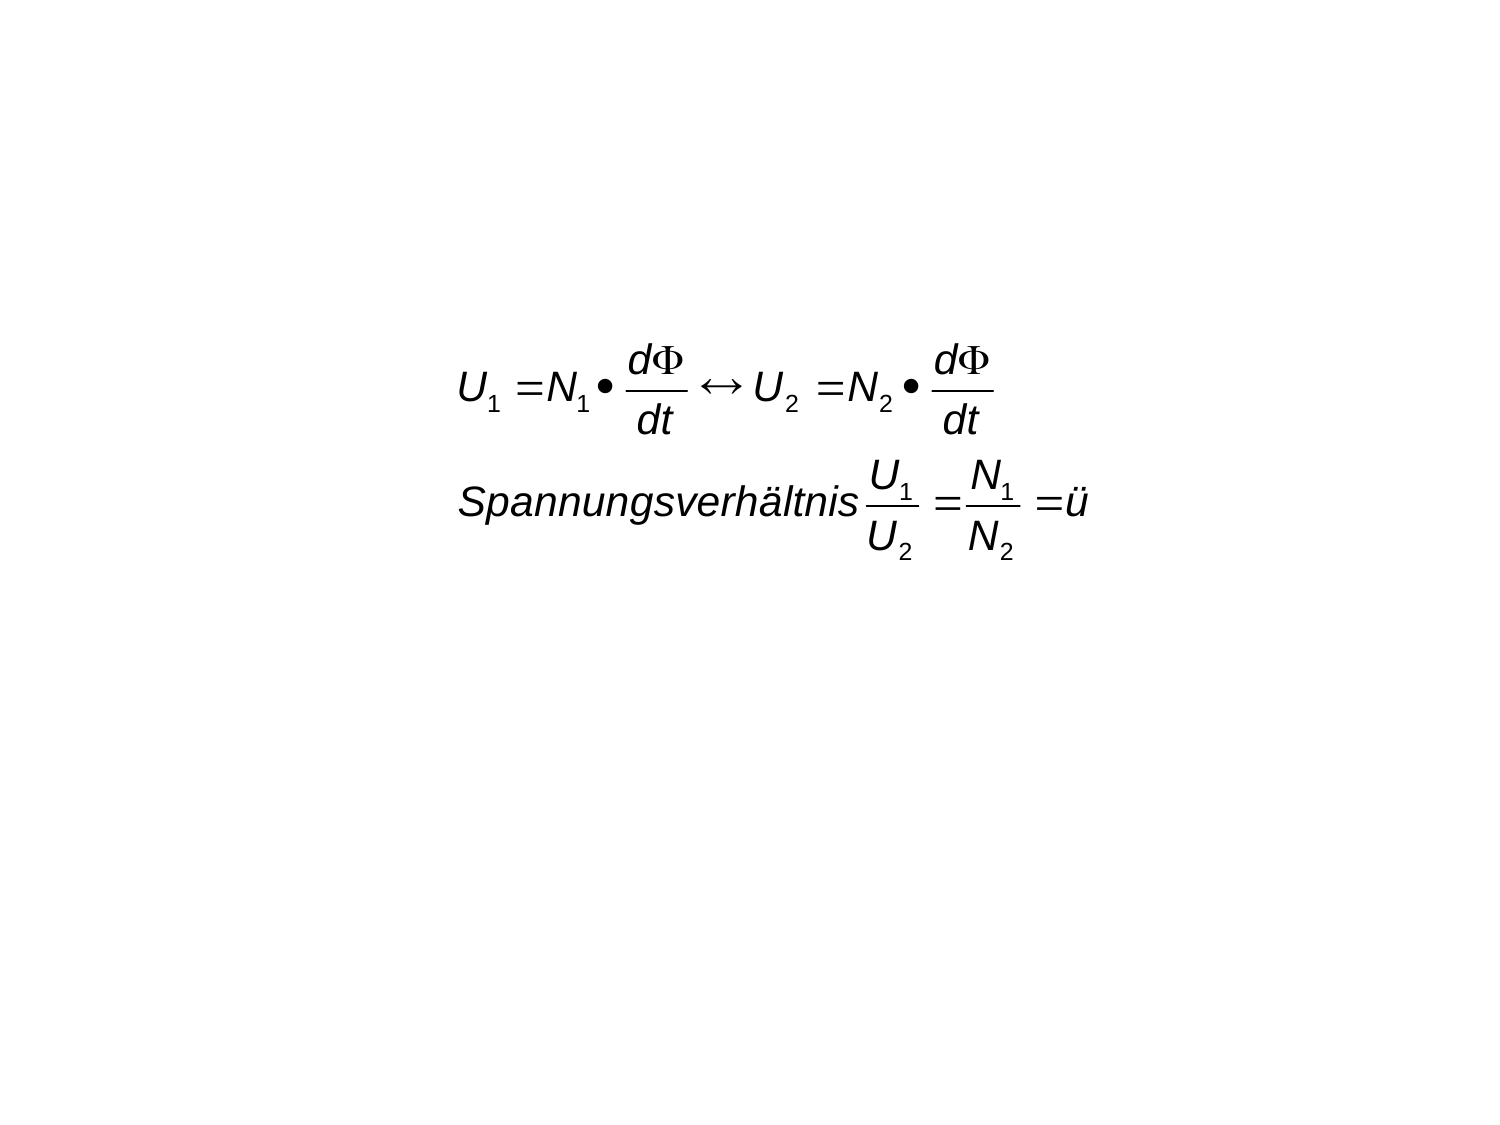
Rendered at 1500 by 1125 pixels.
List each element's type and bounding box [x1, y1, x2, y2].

text_box [453, 333, 1100, 569]
